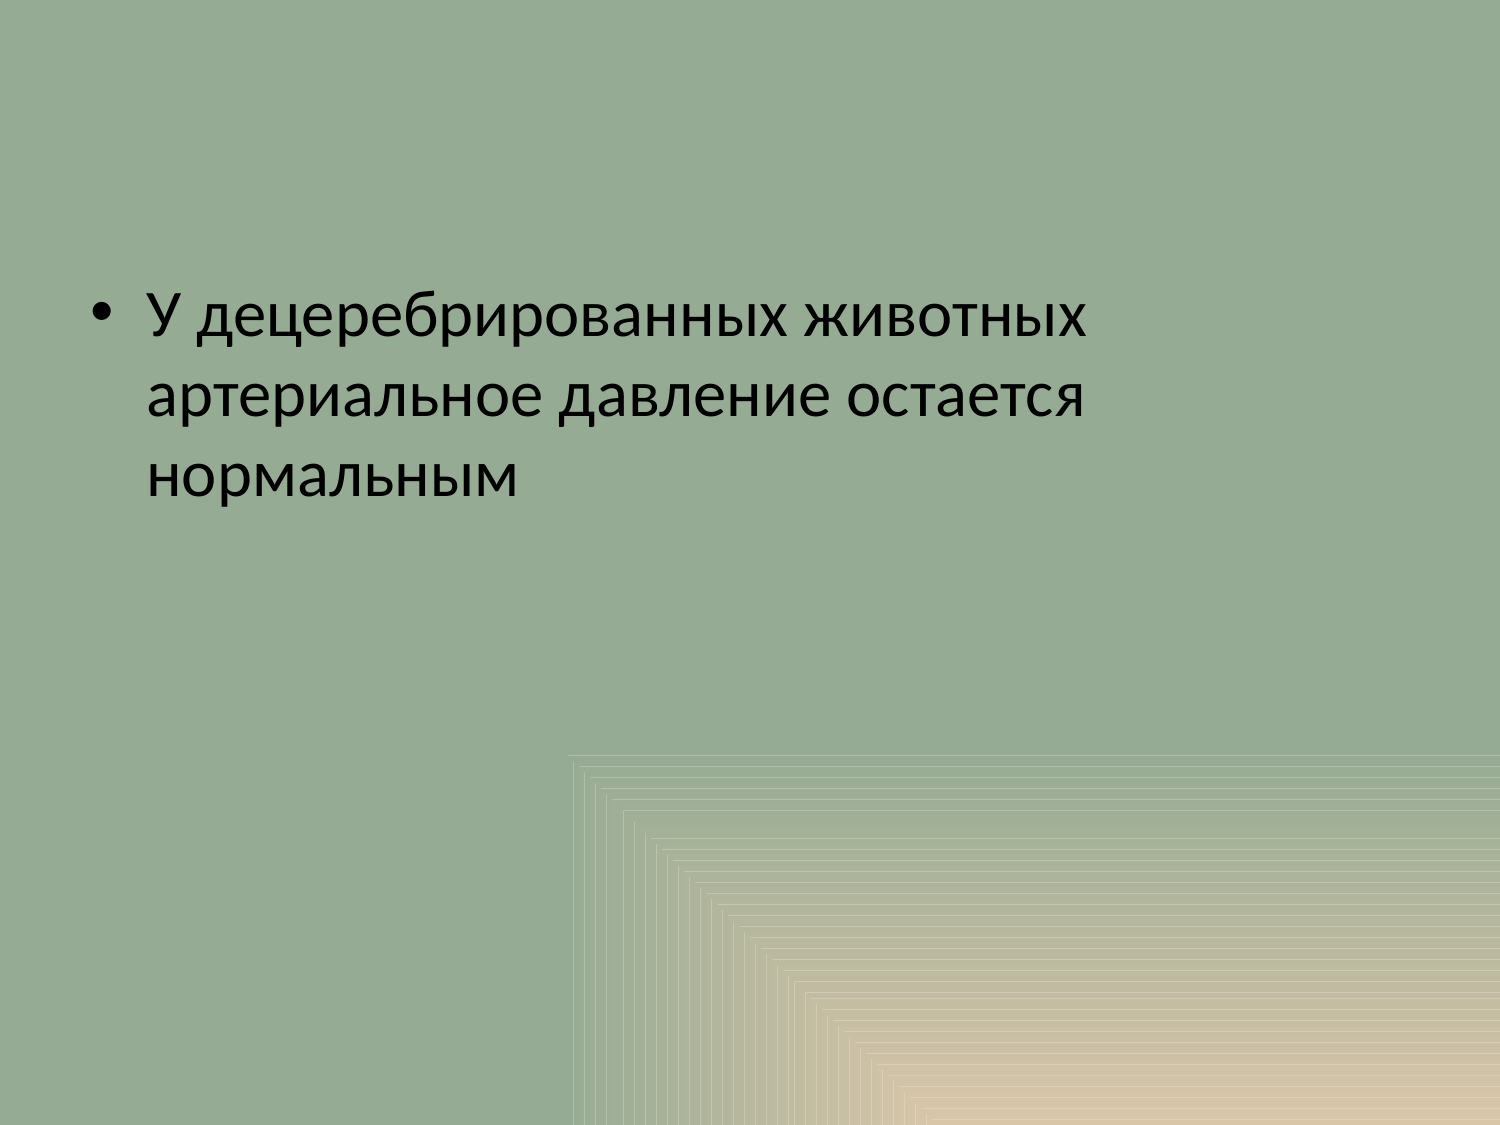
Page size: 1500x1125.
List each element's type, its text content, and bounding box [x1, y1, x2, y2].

list У децеребрированных животных артериальное давление остается нормальным [74, 262, 1426, 1006]
